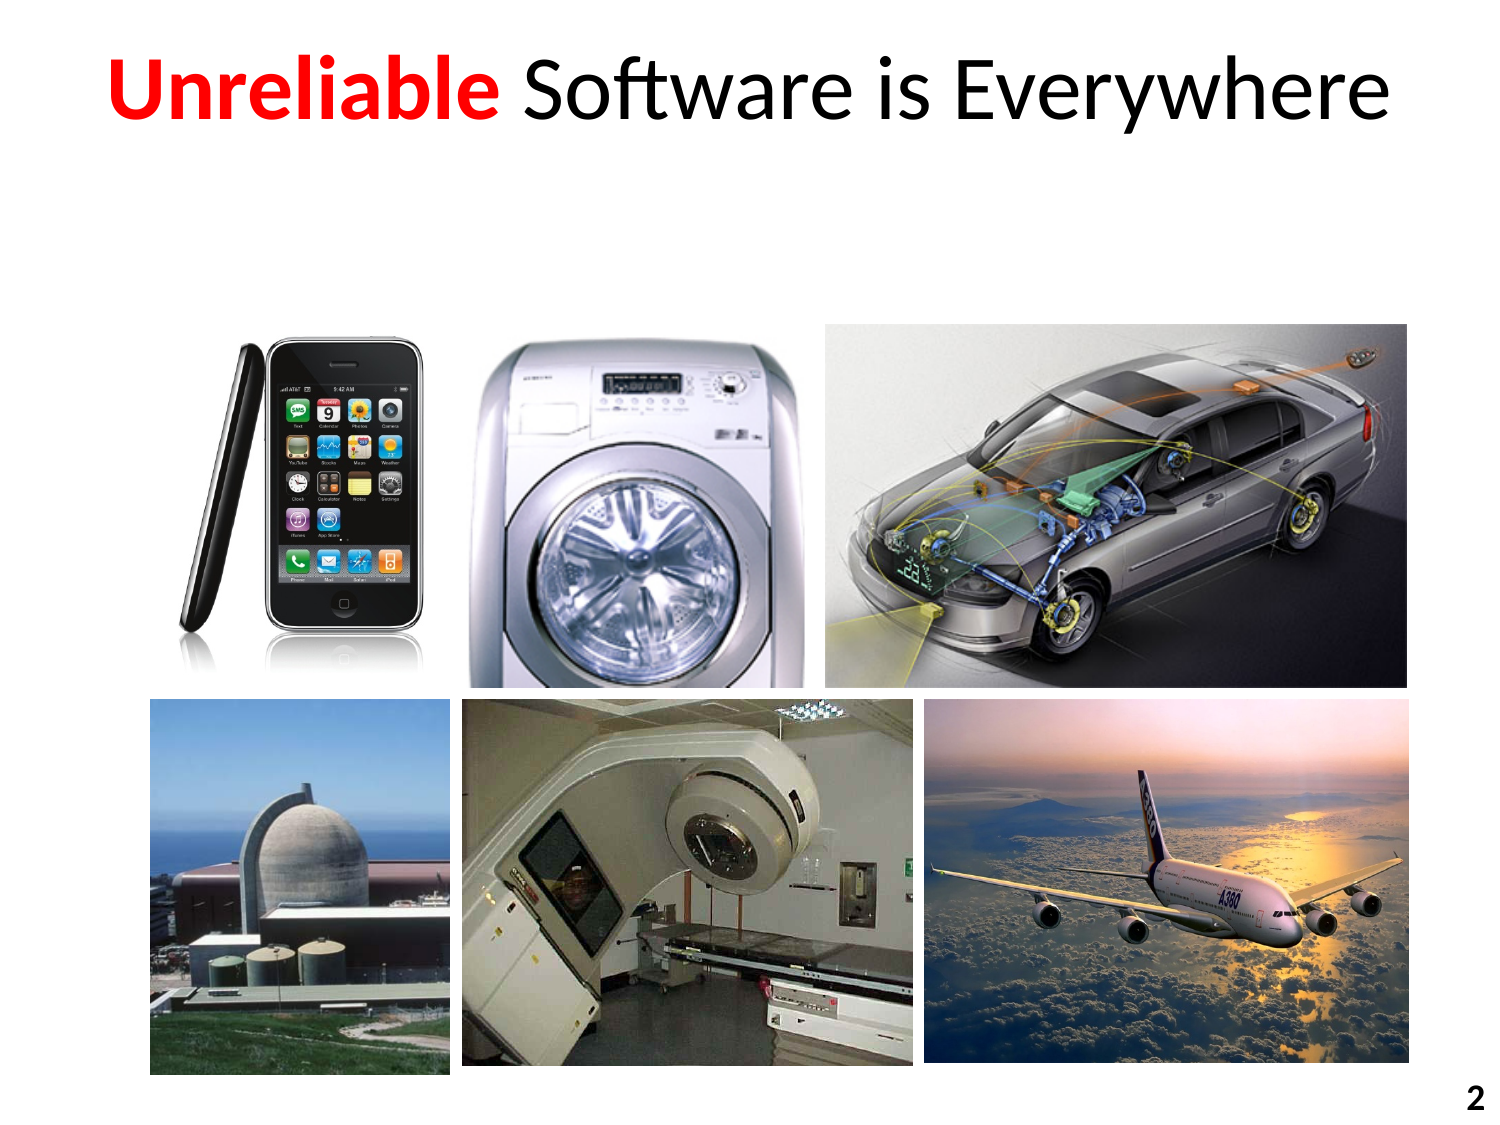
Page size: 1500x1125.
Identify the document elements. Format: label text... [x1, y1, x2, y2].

picture [924, 699, 1409, 1063]
picture [824, 324, 1407, 688]
picture [149, 324, 454, 691]
picture [149, 699, 451, 1076]
picture [466, 324, 813, 688]
slide_number 2 [1352, 1065, 1500, 1125]
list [462, 699, 913, 1066]
title Unreliable Software is Everywhere [75, 19, 1425, 147]
